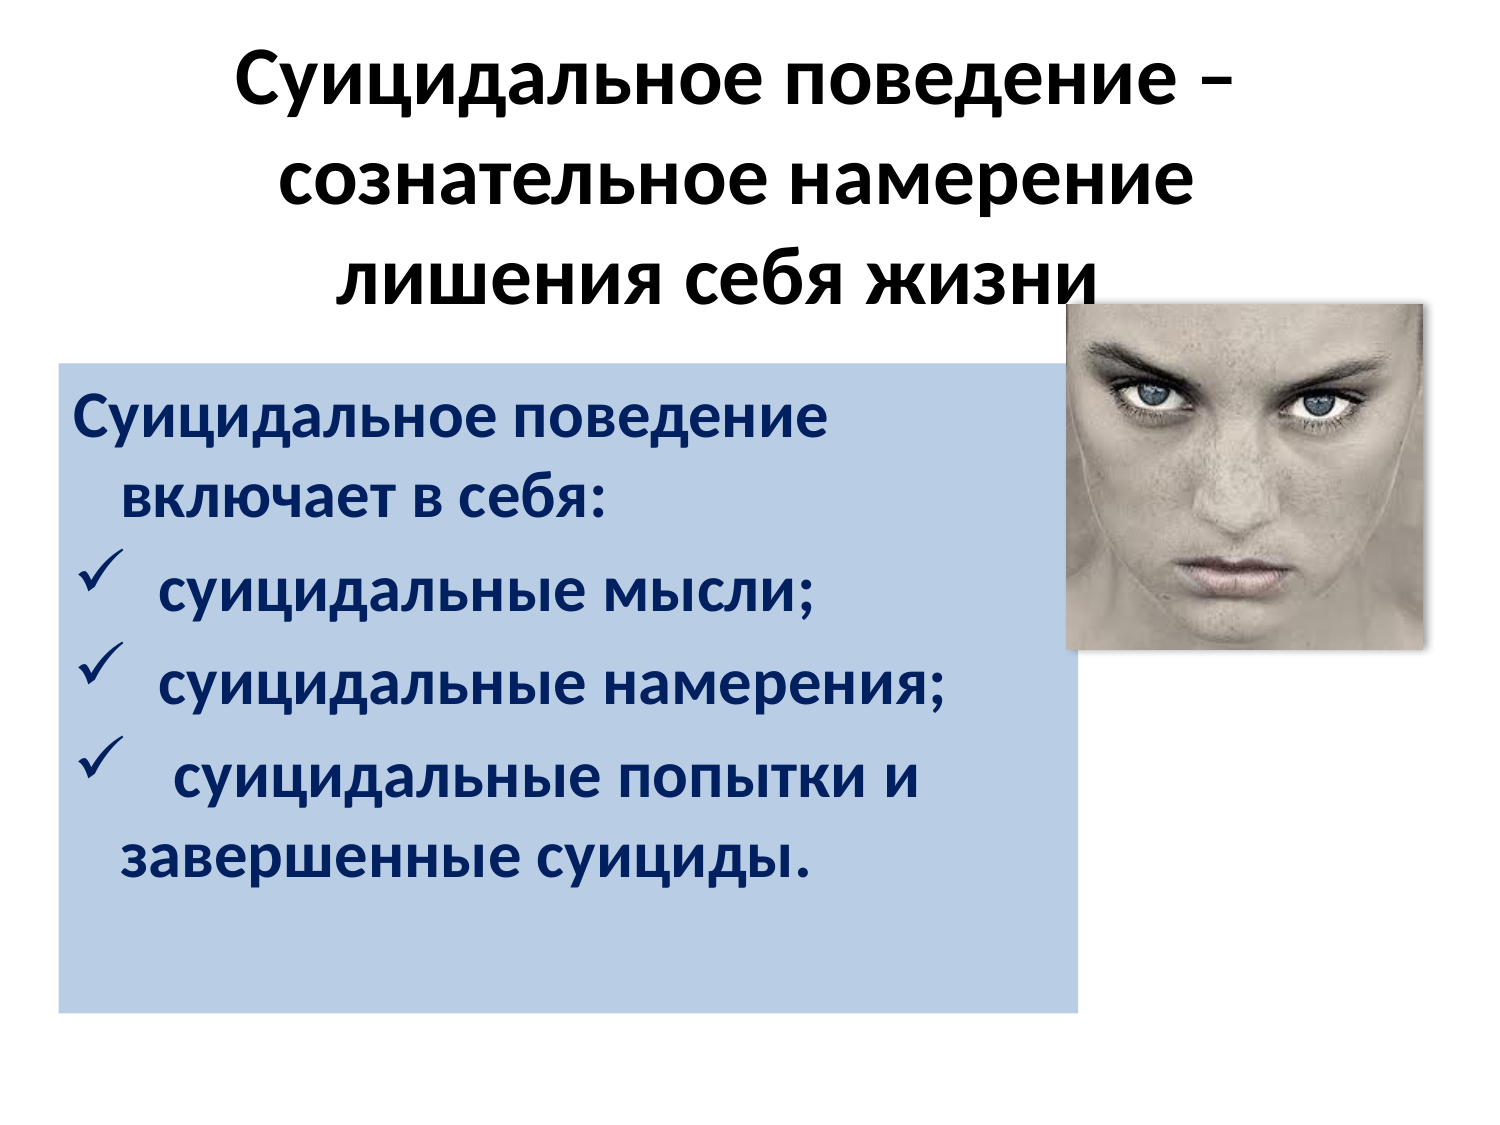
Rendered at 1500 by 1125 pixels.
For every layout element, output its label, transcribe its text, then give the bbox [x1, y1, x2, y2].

title Суицидальное поведение – сознательное намерение лишения себя жизни [35, 70, 1361, 272]
picture [1066, 304, 1423, 651]
list Суицидальное поведение включает в себя: суицидальные мысли; суицидальные намерения; суицидальные попытки и завершенные суициды. [58, 363, 1079, 1014]
